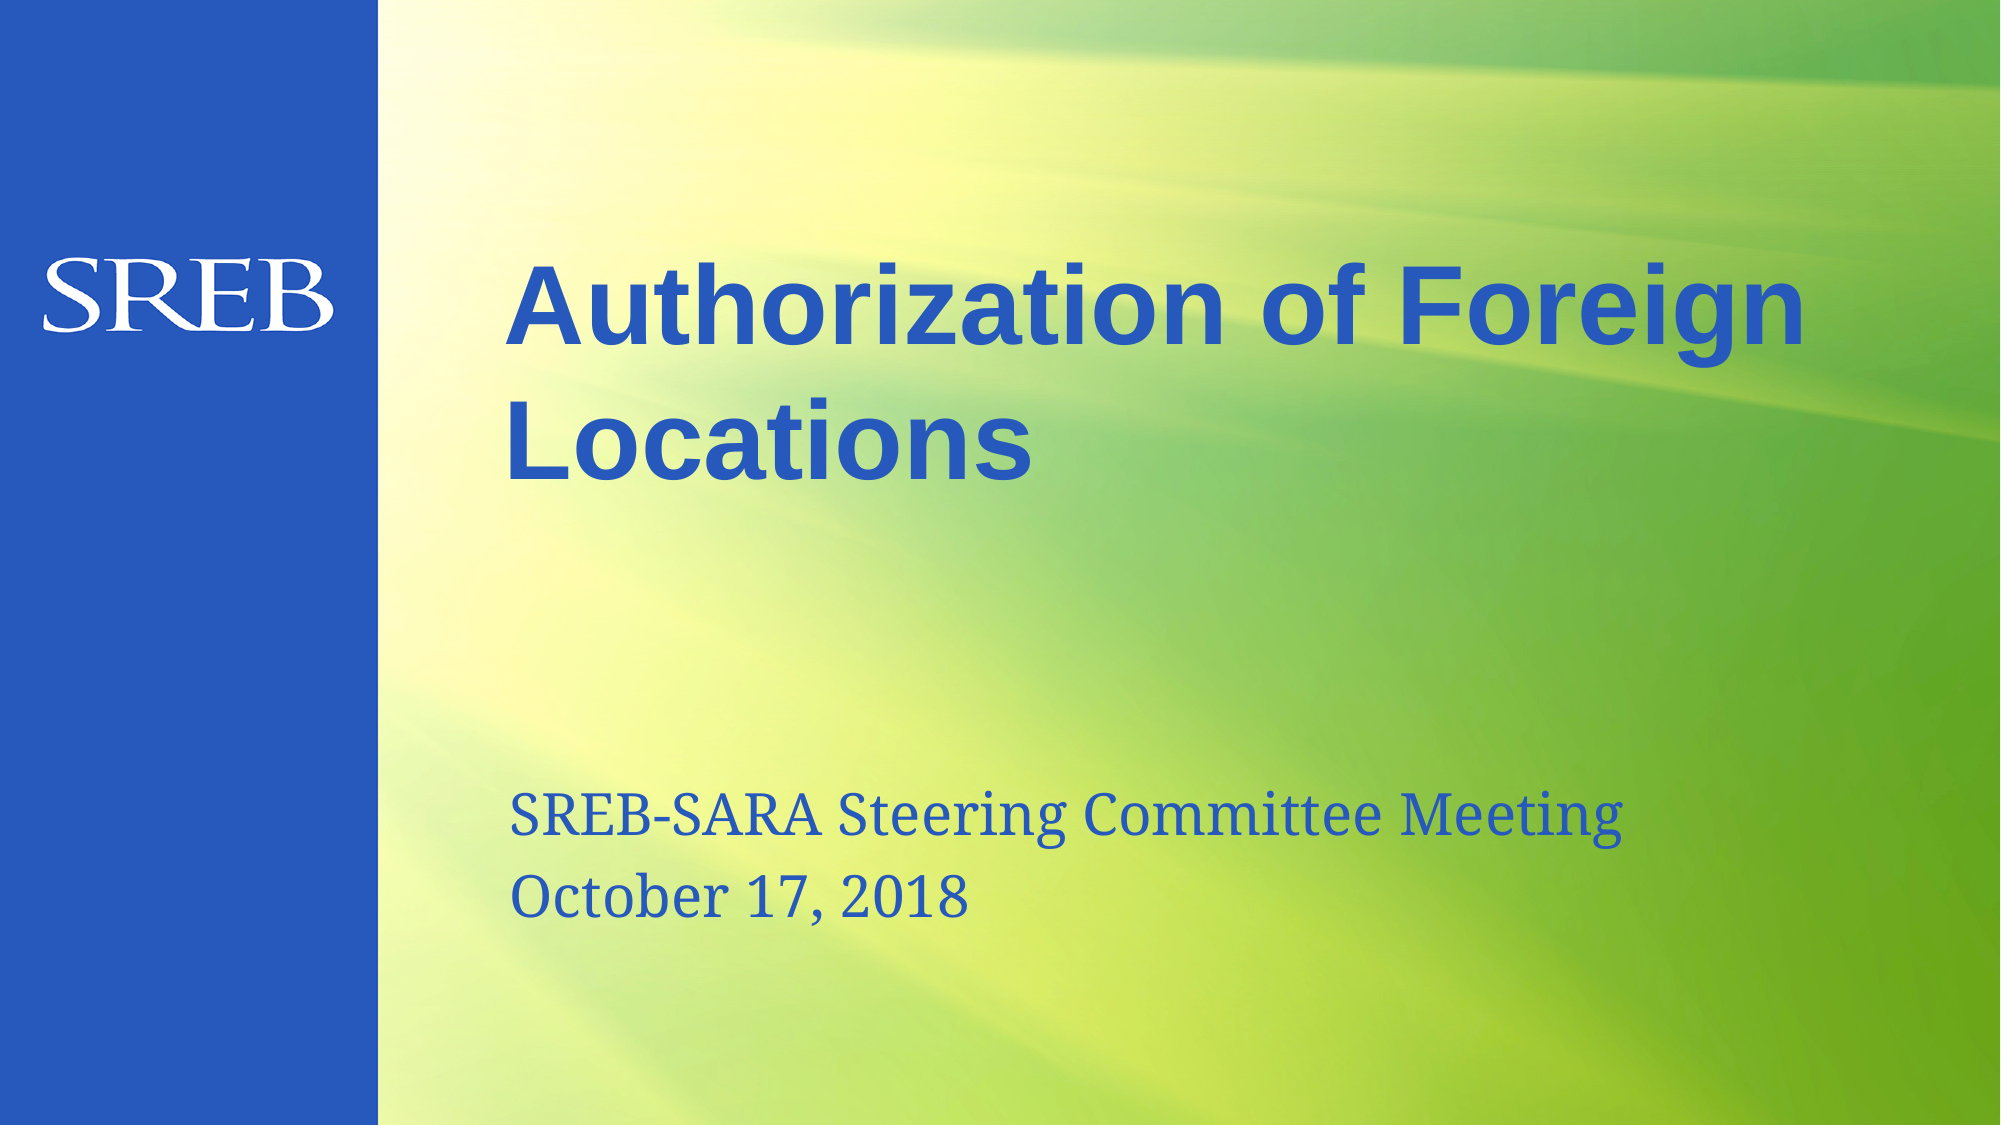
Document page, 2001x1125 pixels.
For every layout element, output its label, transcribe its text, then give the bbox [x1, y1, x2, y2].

picture [0, 0, 2001, 1125]
subtitle SREB-SARA Steering Committee Meeting October 17, 2018 [494, 769, 1884, 1058]
title Authorization of Foreign Locations [489, 246, 1884, 488]
